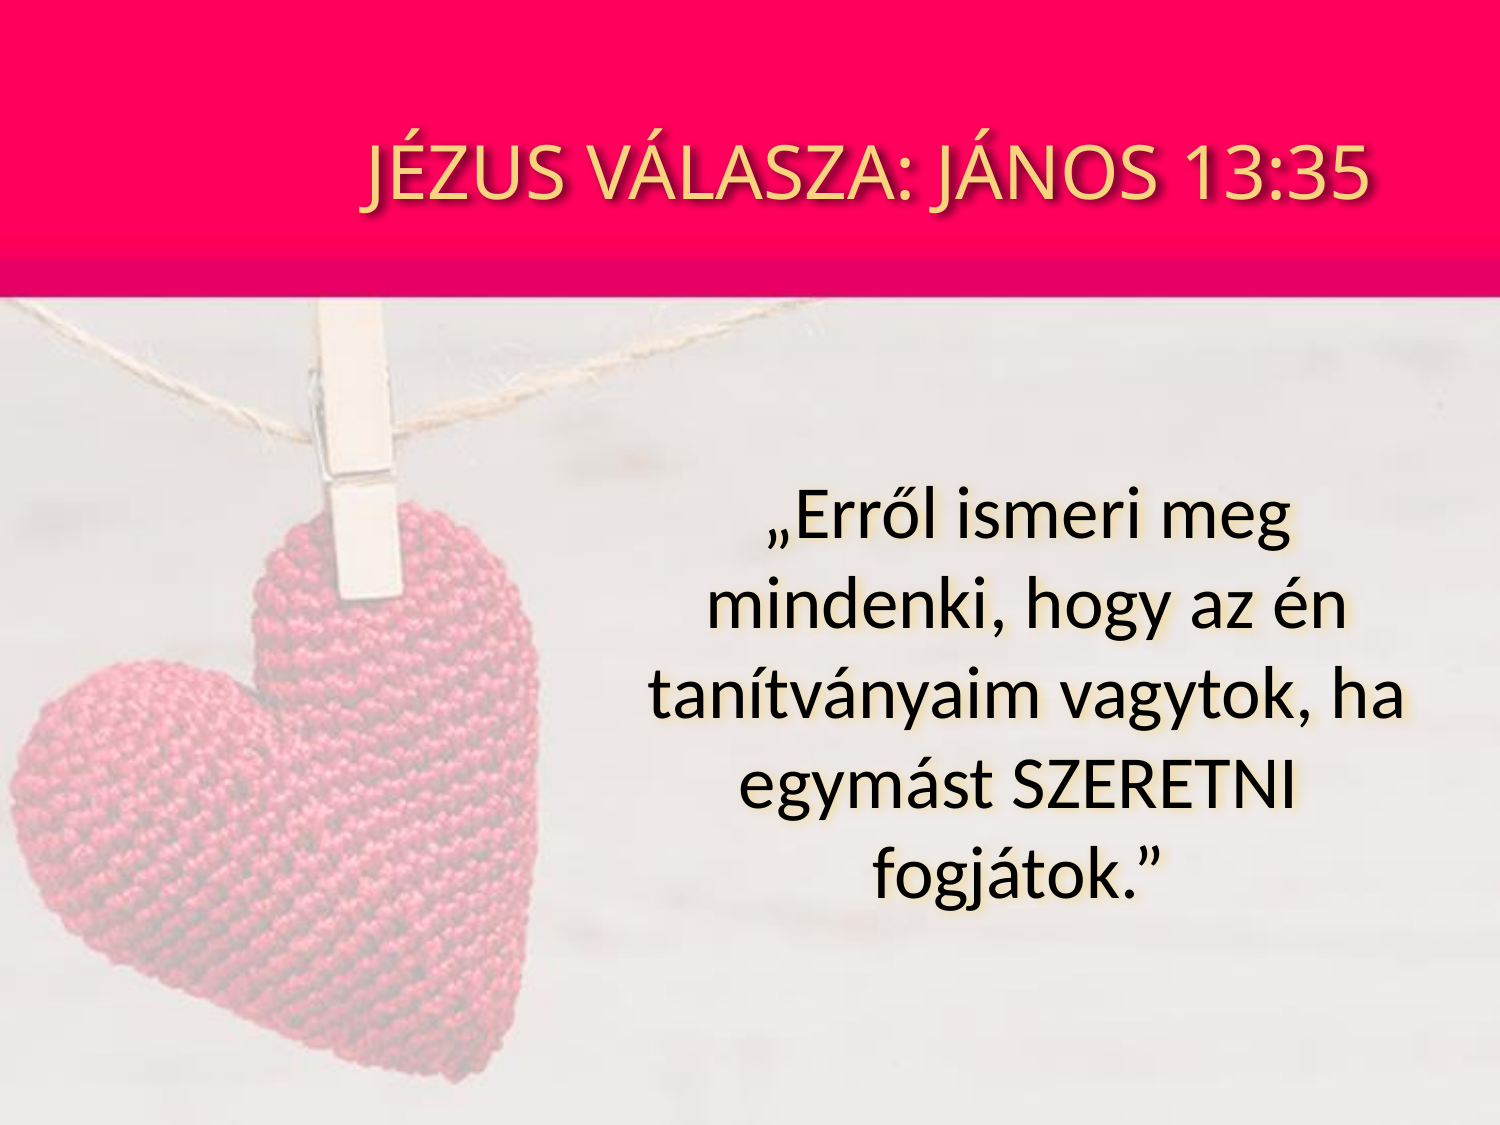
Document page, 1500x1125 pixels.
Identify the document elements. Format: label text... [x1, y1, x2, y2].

title JÉZUS VÁLASZA: JÁNOS 13:35 [41, 78, 1388, 260]
picture [0, 0, 1500, 1125]
list „Erről ismeri meg mindenki, hogy az én tanítványaim vagytok, ha egymást SZERETNI fogjátok.” [631, 456, 1424, 988]
